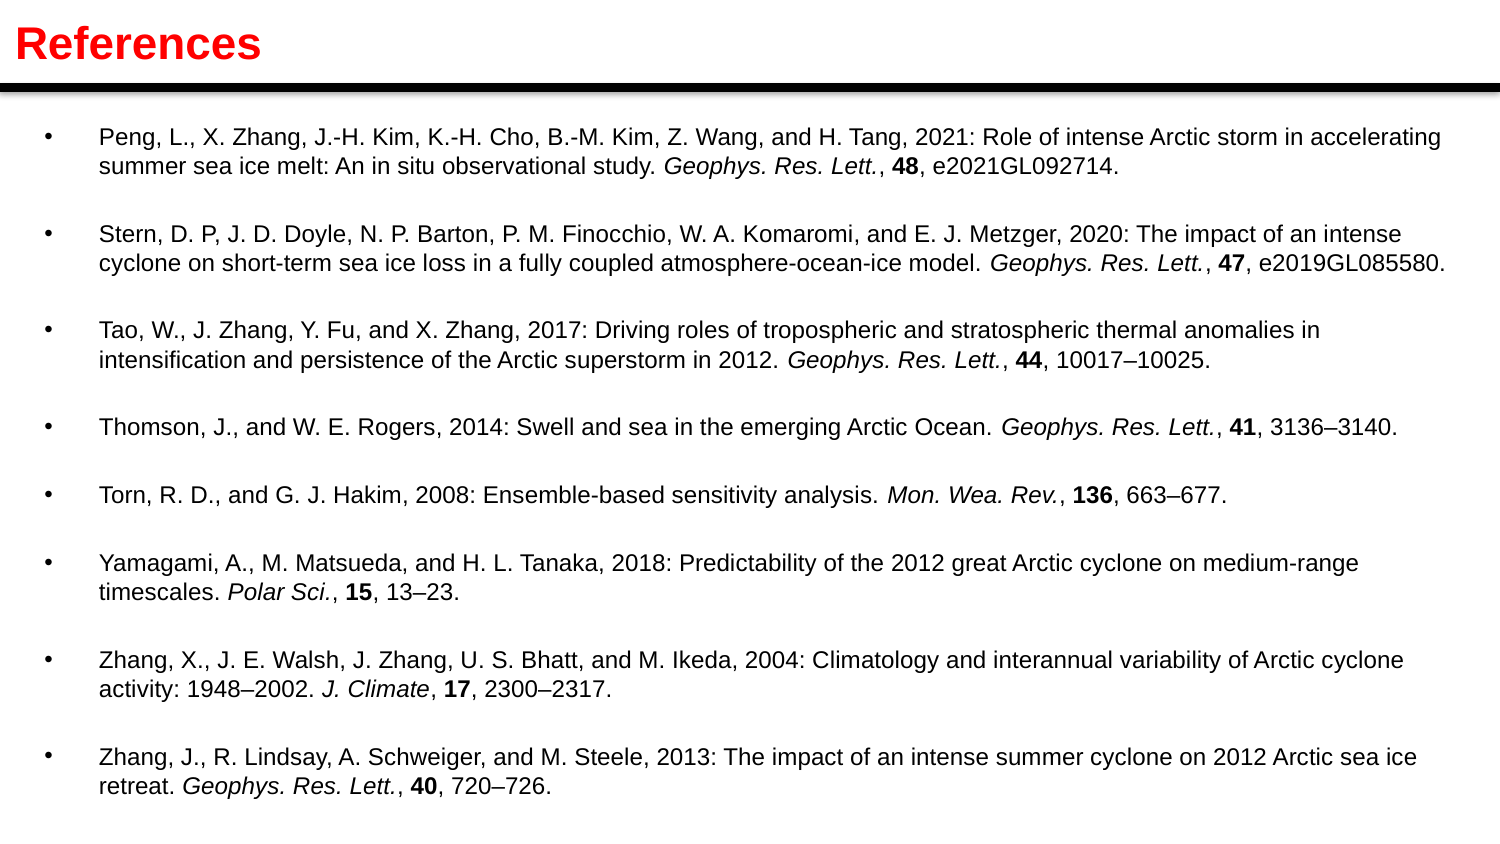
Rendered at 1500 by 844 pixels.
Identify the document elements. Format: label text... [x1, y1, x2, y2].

text_box Peng, L., X. Zhang, J.-H. Kim, K.-H. Cho, B.-M. Kim, Z. Wang, and H. Tang, 2021: Role of intense Arctic storm in accelerating summer sea ice melt: An in situ observational study. Geophys. Res. Lett., 48, e2021GL092714. Stern, D. P, J. D. Doyle, N. P. Barton, P. M. Finocchio, W. A. Komaromi, and E. J. Metzger, 2020: The impact of an intense cyclone on short-term sea ice loss in a fully coupled atmosphere-ocean-ice model. Geophys. Res. Lett., 47, e2019GL085580. Tao, W., J. Zhang, Y. Fu, and X. Zhang, 2017: Driving roles of tropospheric and stratospheric thermal anomalies in intensification and persistence of the Arctic superstorm in 2012. Geophys. Res. Lett., 44, 10017–10025. Thomson, J., and W. E. Rogers, 2014: Swell and sea in the emerging Arctic Ocean. Geophys. Res. Lett., 41, 3136–3140. Torn, R. D., and G. J. Hakim, 2008: Ensemble-based sensitivity analysis. Mon. Wea. Rev., 136, 663–677. Yamagami, A., M. Matsueda, and H. L. Tanaka, 2018: Predictability of the 2012 great Arctic cyclone on medium-range timescales. Polar Sci., 15, 13–23. Zhang, X., J. E. Walsh, J. Zhang, U. S. Bhatt, and M. Ikeda, 2004: Climatology and interannual variability of Arctic cyclone activity: 1948–2002. J. Climate, 17, 2300–2317. Zhang, J., R. Lindsay, A. Schweiger, and M. Steele, 2013: The impact of an intense summer cyclone on 2012 Arctic sea ice retreat. Geophys. Res. Lett., 40, 720–726. [29, 113, 1472, 834]
text_box References [0, 1, 1332, 82]
